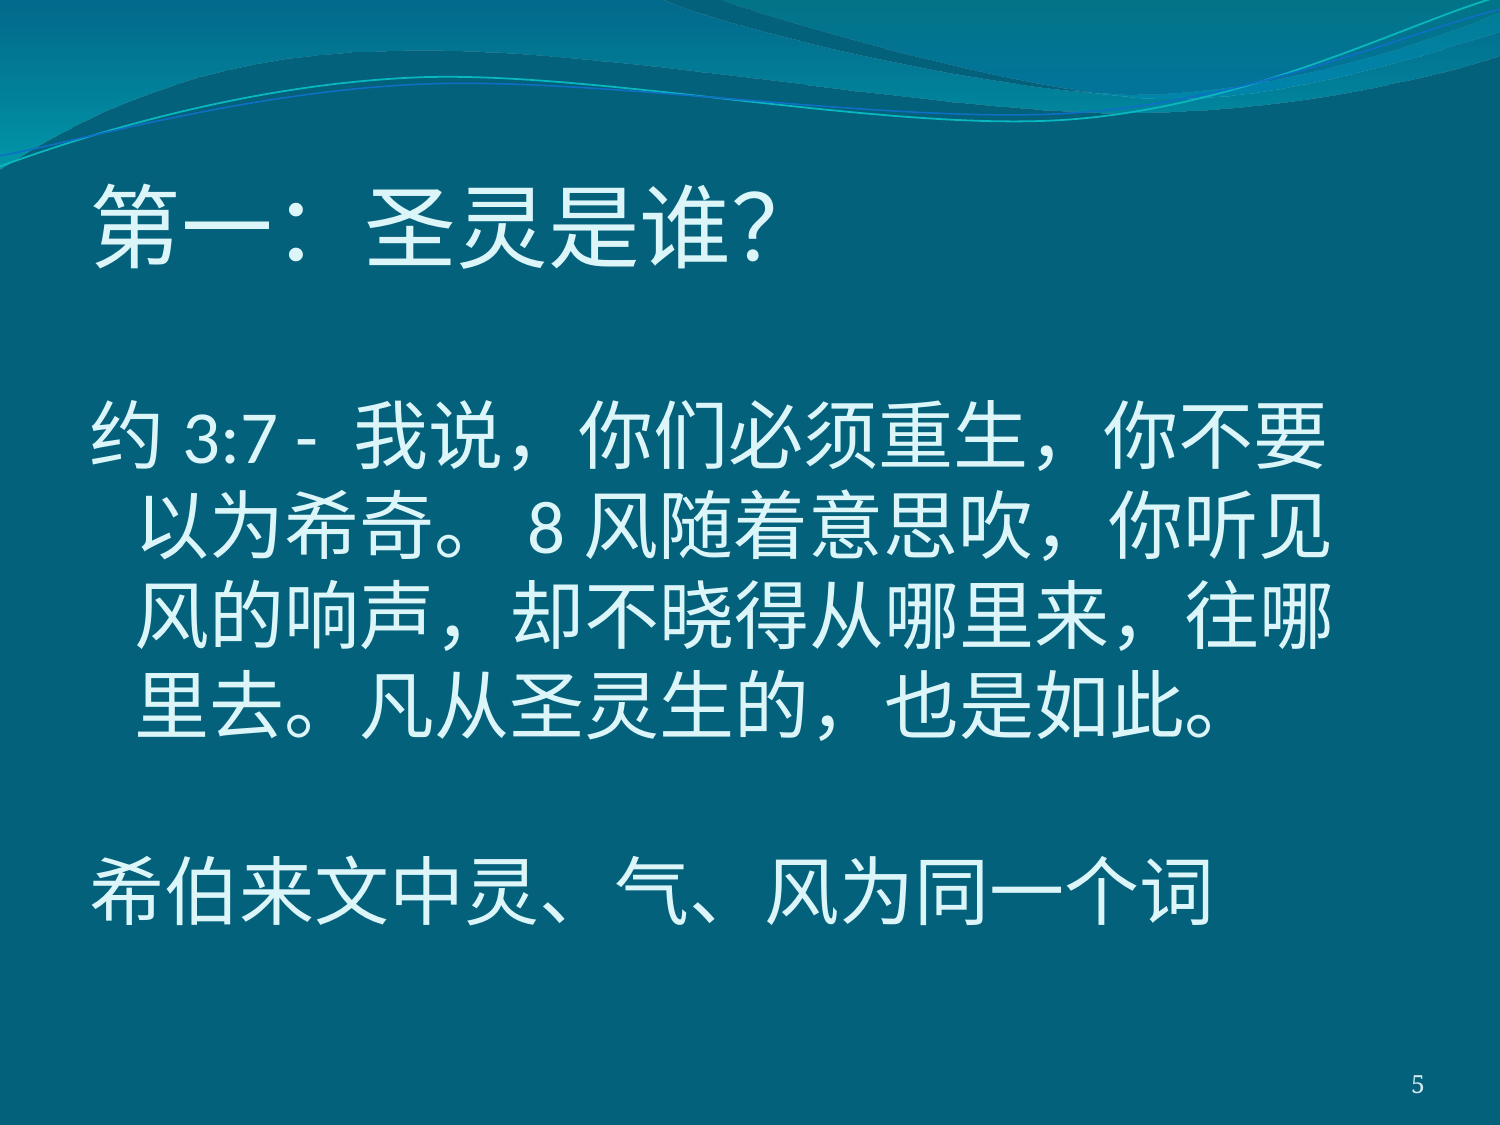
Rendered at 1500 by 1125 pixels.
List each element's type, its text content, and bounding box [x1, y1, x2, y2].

list 第一：圣灵是谁？ 约3:7 - 我说，你们必须重生，你不要以为希奇。8风随着意思吹，你听见风的响声，却不晓得从哪里来，往哪里去。凡从圣灵生的，也是如此。 希伯来文中灵、气、风为同一个词 [75, 162, 1413, 1075]
slide_number 5 [1299, 1042, 1425, 1103]
